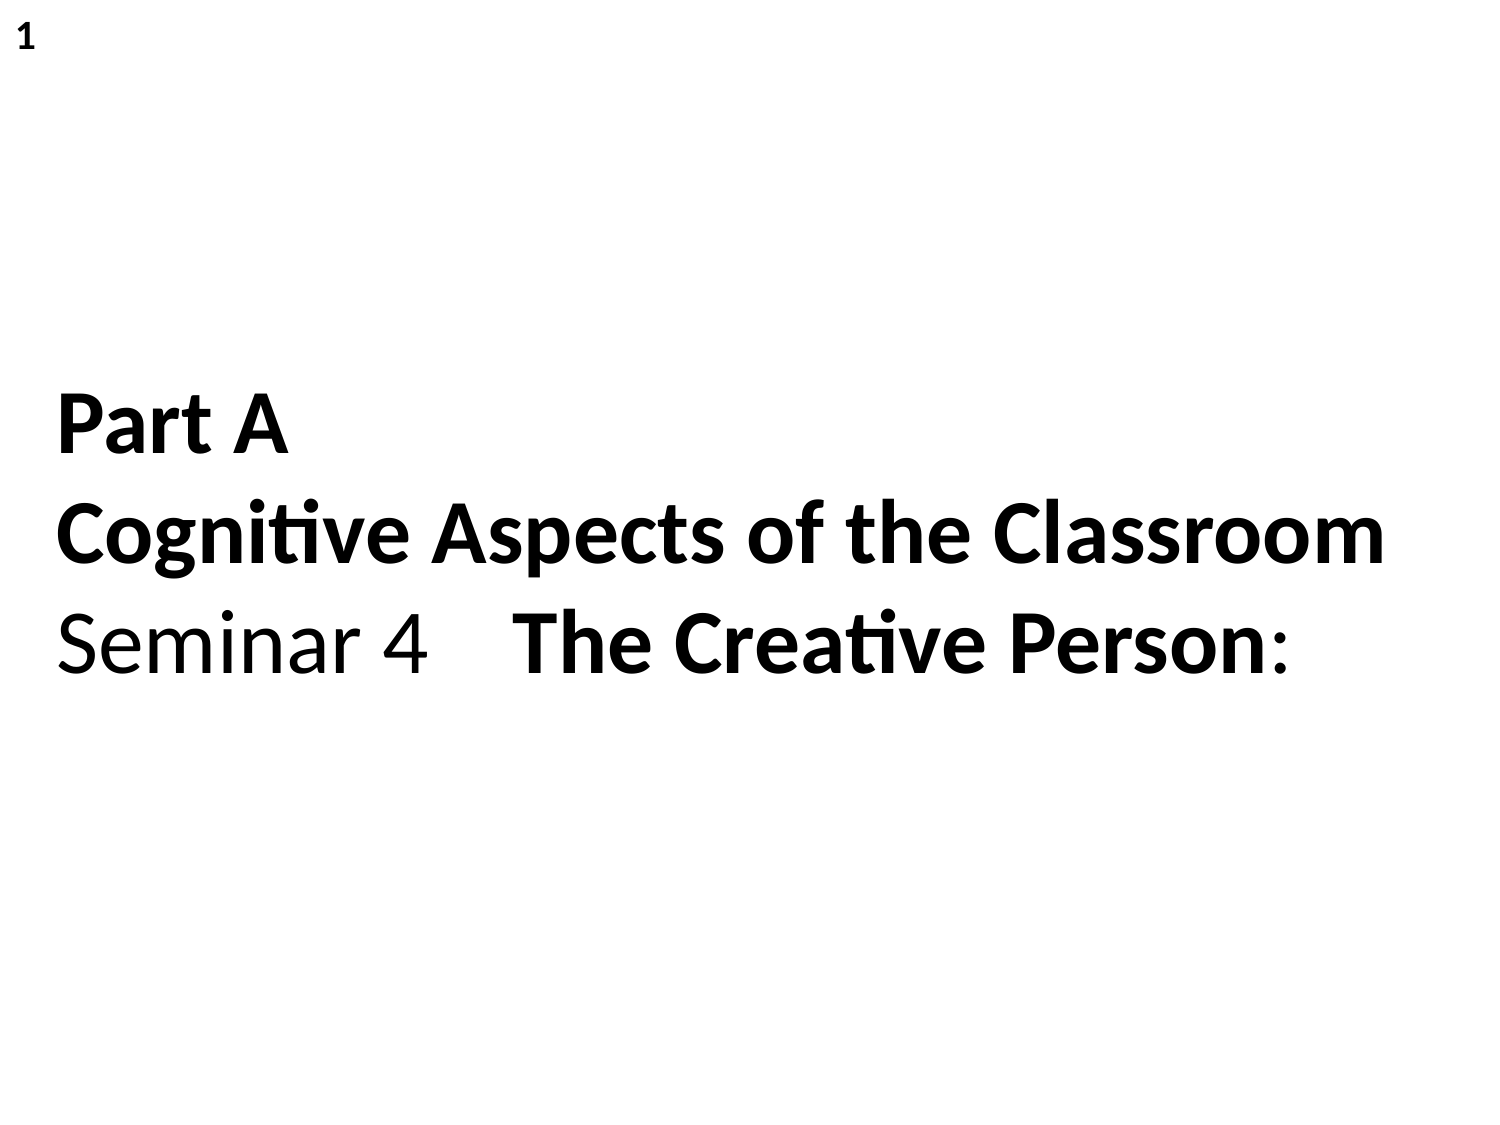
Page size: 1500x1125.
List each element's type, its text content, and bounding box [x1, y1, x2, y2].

title Part A Cognitive Aspects of the Classroom Seminar 4 The Creative Person: [41, 349, 1483, 705]
text_box 1 [0, 0, 42, 65]
